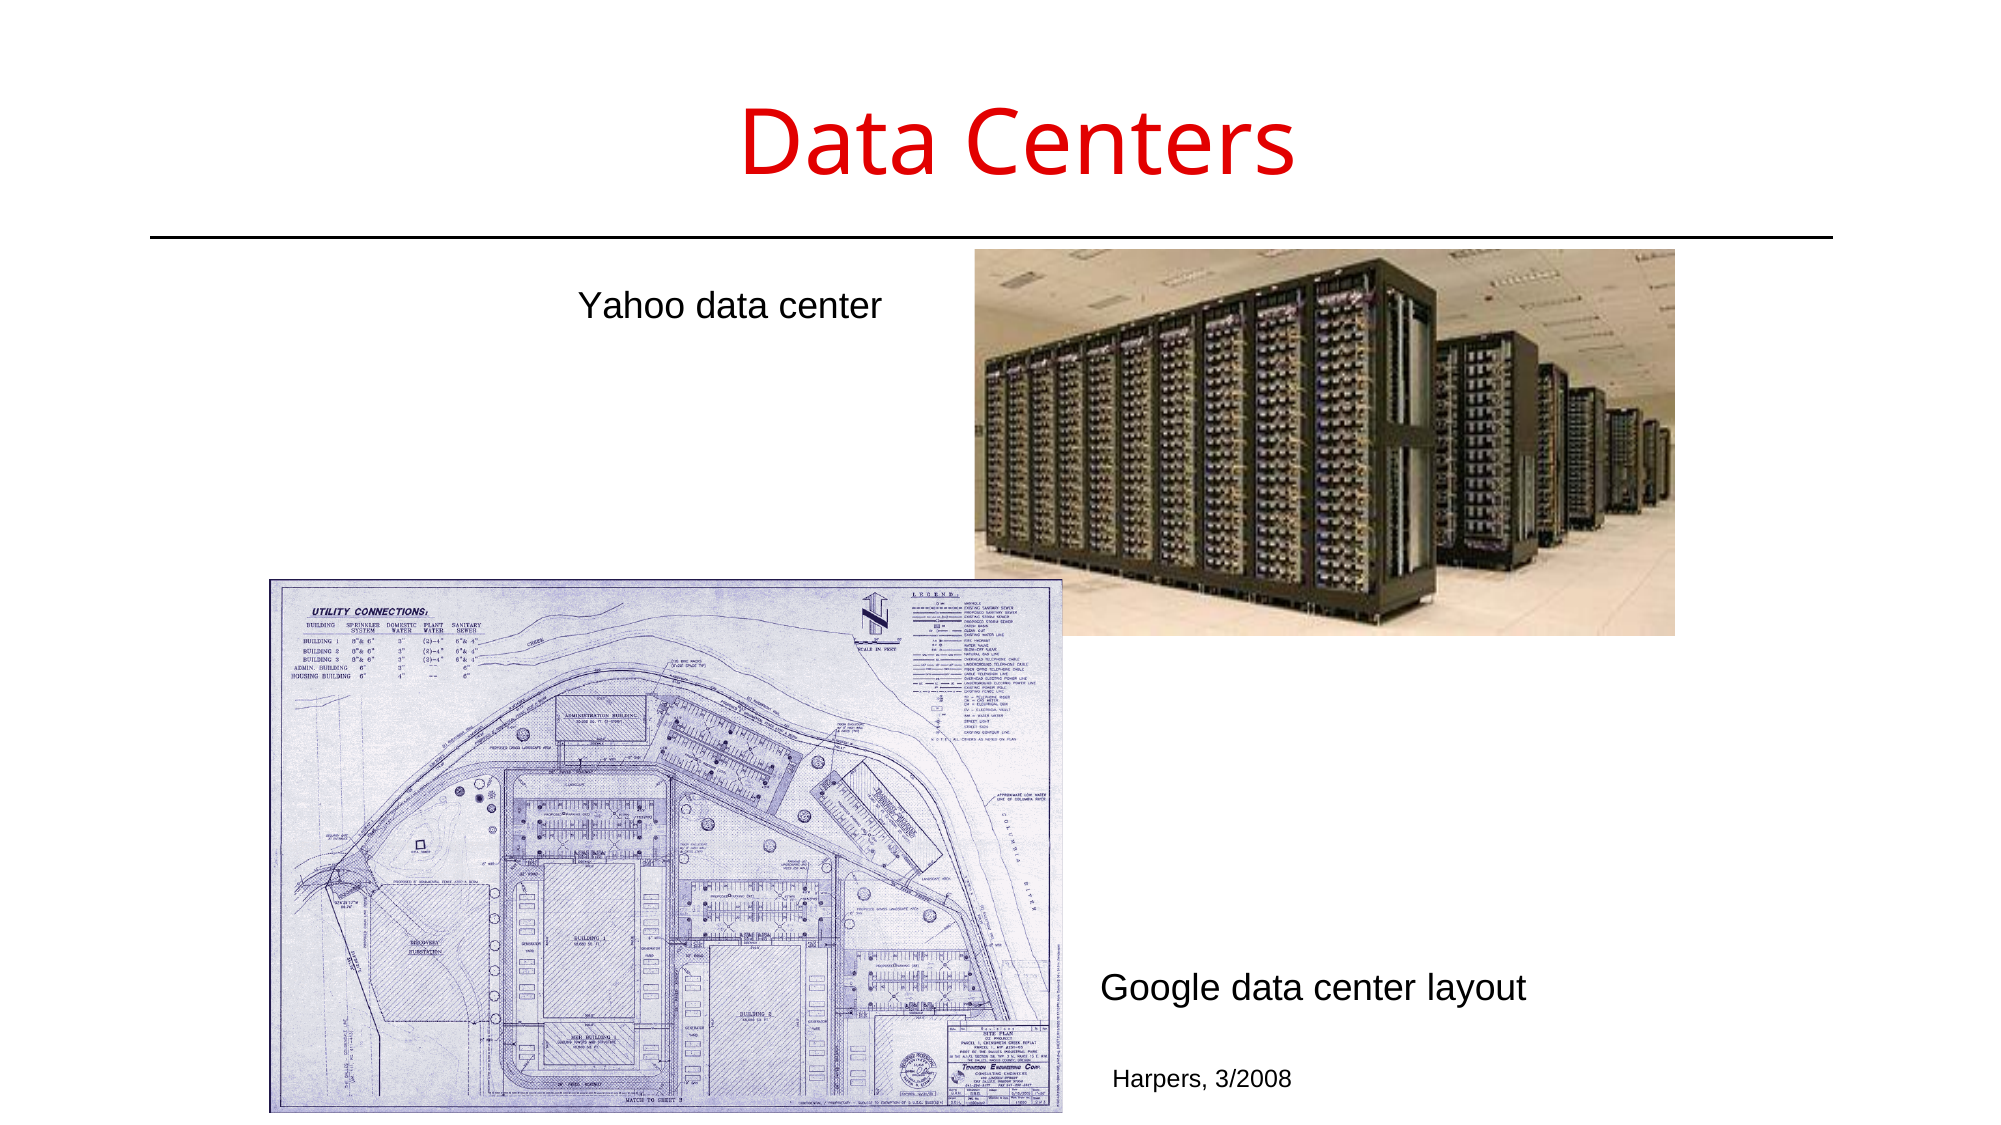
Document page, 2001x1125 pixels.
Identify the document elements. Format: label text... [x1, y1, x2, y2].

title Data Centers [124, 83, 1876, 193]
text_box Google data center layout [1097, 962, 1531, 1010]
text_box [974, 249, 1675, 636]
text_box Yahoo data center [575, 281, 884, 329]
text_box [269, 579, 1063, 1113]
text_box Harpers, 3/2008 [1110, 1062, 1294, 1095]
